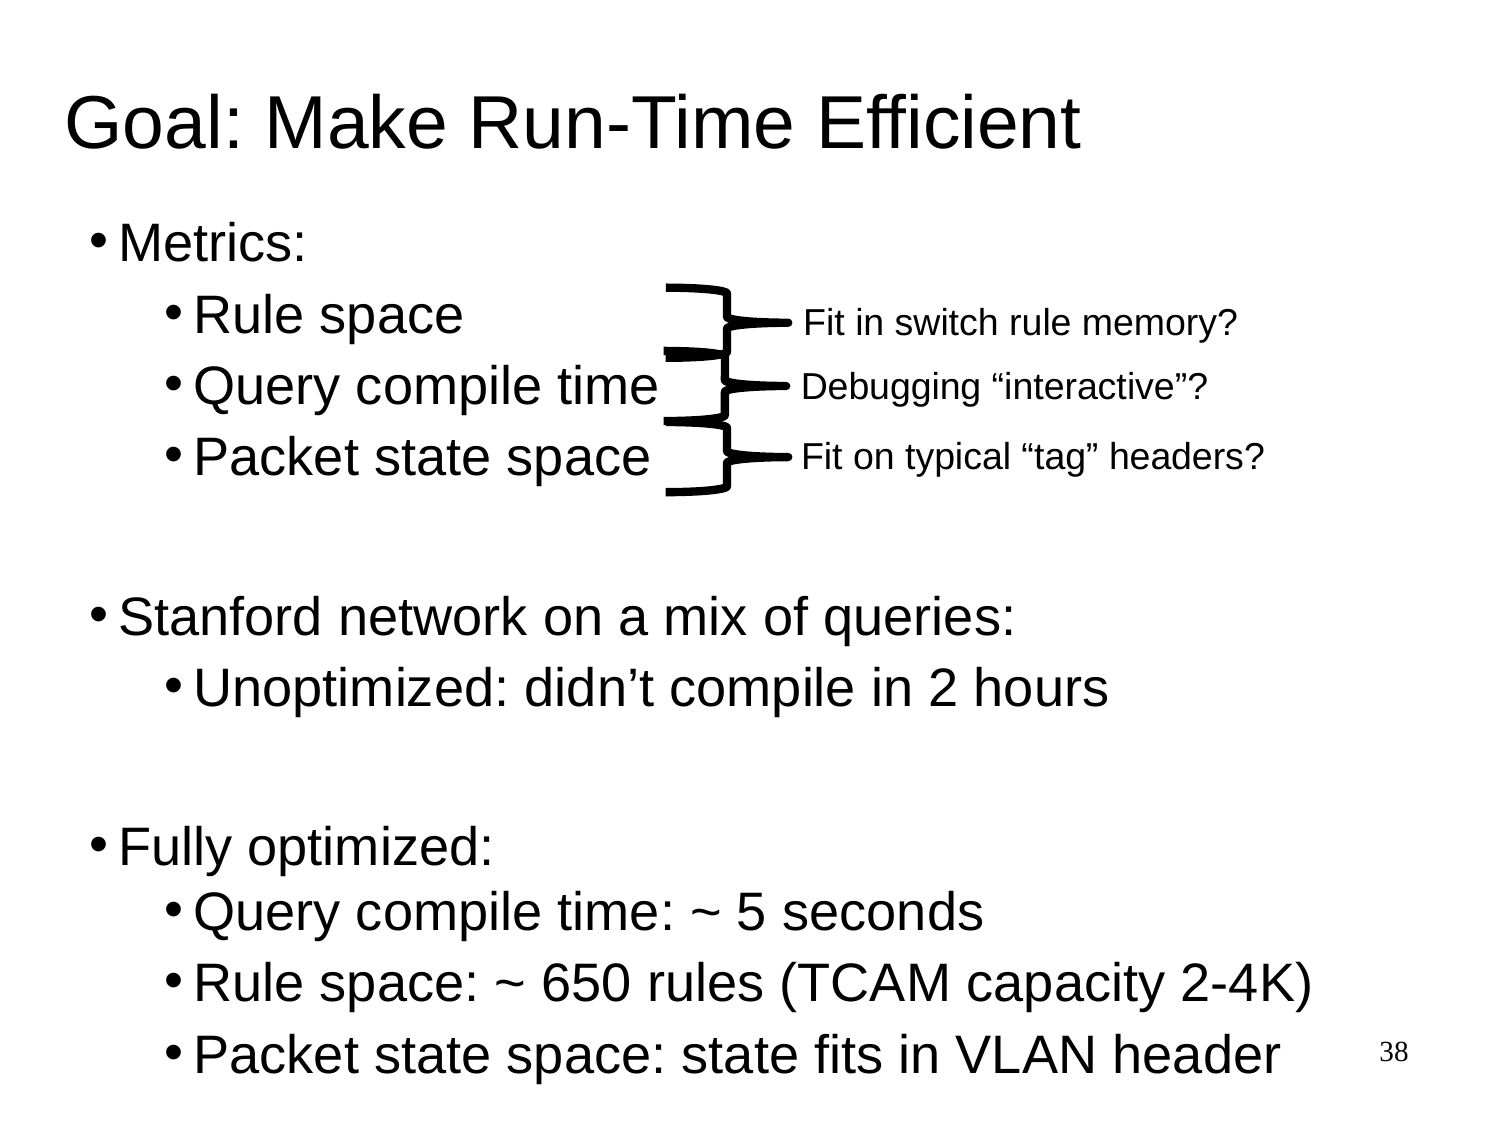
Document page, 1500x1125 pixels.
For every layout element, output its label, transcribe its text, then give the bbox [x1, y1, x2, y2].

text_box [663, 350, 787, 422]
text_box Fit on typical “tag” headers? [786, 424, 1418, 485]
text_box Fit in switch rule memory? [788, 290, 1294, 351]
text_box [665, 422, 789, 493]
slide_number 38 [1074, 1024, 1424, 1102]
list Metrics: Rule space Query compile time Packet state space Stanford network on a mix of queries: Unoptimized: didn’t compile in 2 hours Fully optimized: Query compile time: ~ 5 seconds Rule space: ~ 650 rules (TCAM capacity 2-4K) Packet state space: state fits in VLAN header [75, 200, 1462, 1099]
text_box Debugging “interactive”? [786, 354, 1292, 415]
title Goal: Make Run-Time Efficient [50, 62, 1373, 174]
text_box [665, 287, 788, 355]
